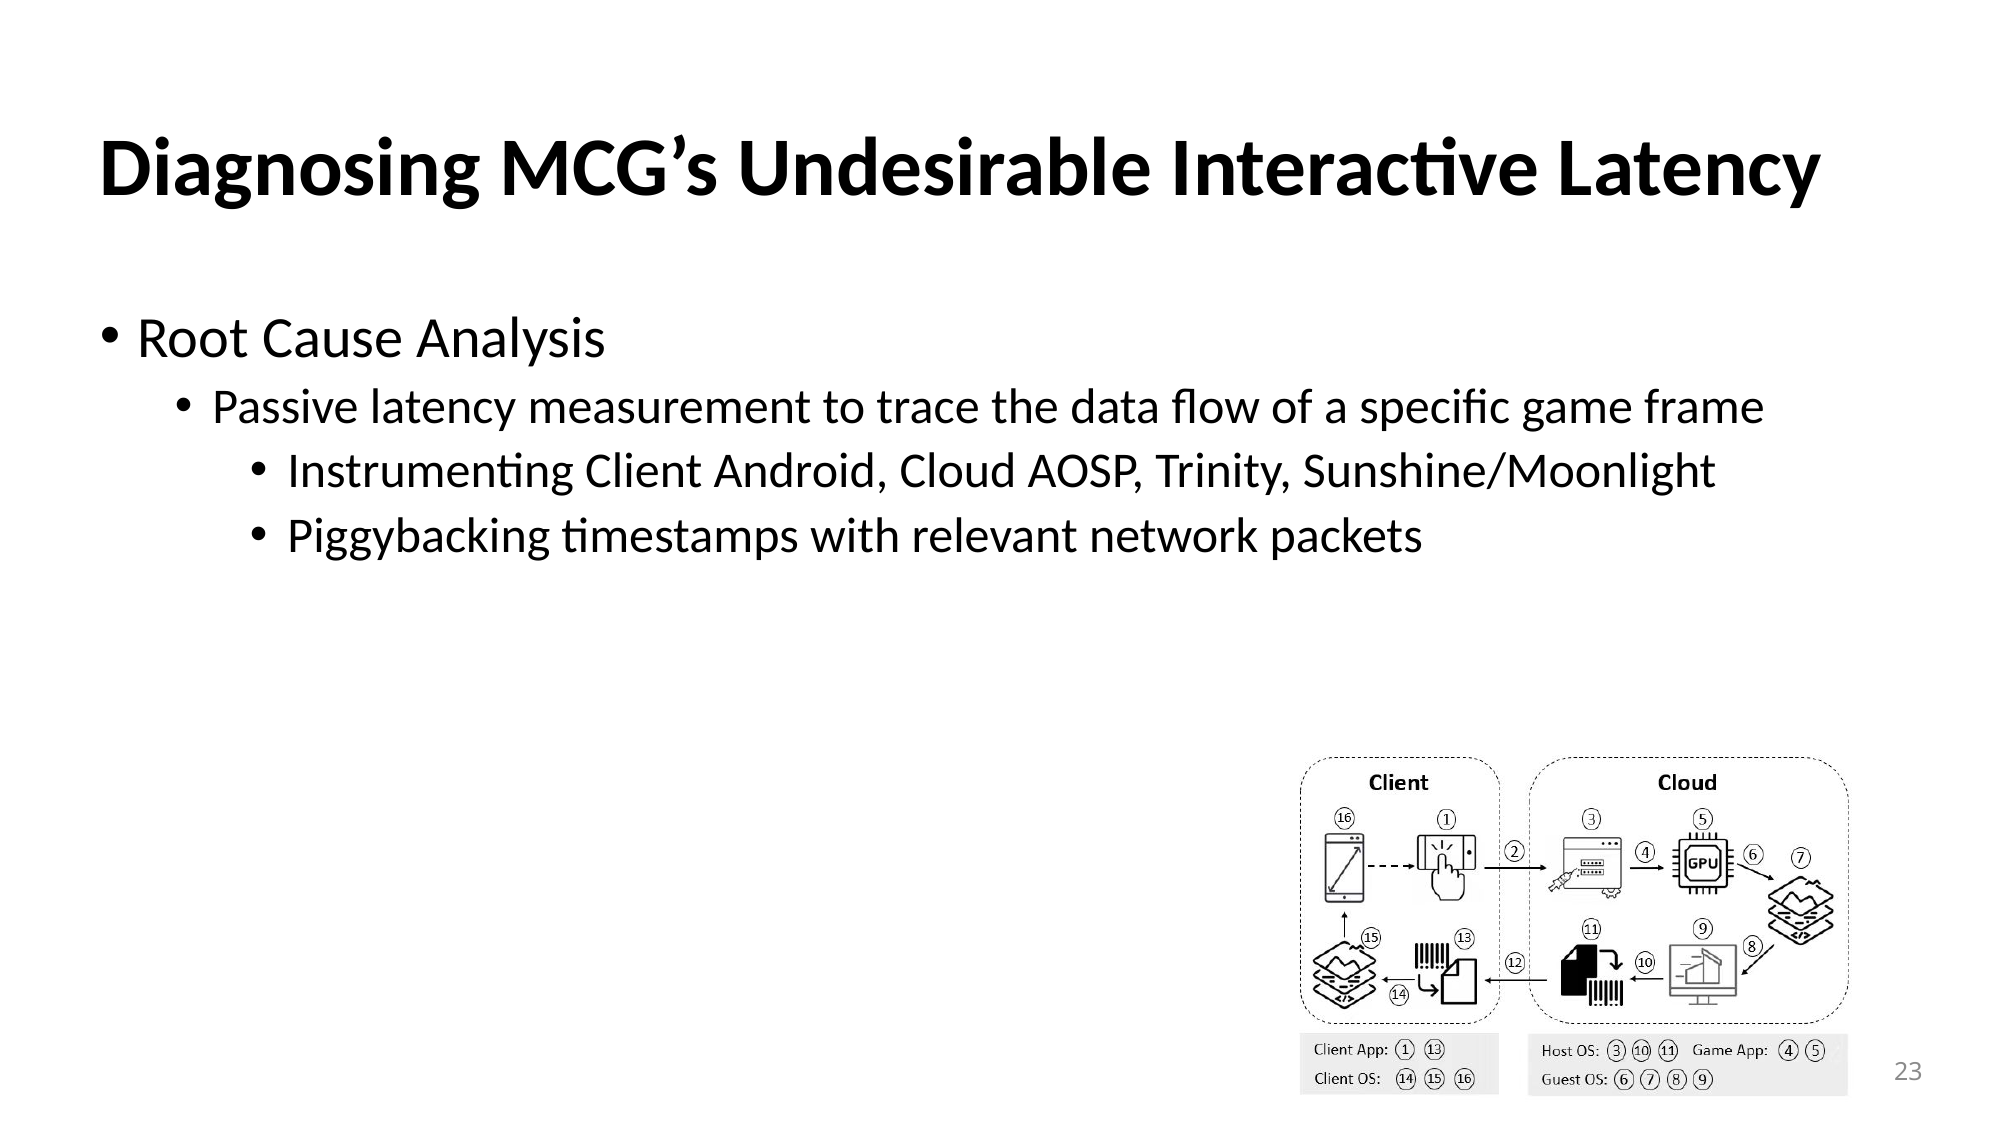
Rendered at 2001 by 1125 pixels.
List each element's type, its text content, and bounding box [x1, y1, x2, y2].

list Root Cause Analysis Passive latency measurement to trace the data flow of a specific game frame Instrumenting Client Android, Cloud AOSP, Trinity, Sunshine/Moonlight Piggybacking timestamps with relevant network packets [85, 299, 1909, 1085]
title Diagnosing MCG’s Undesirable Interactive Latency [85, 59, 1948, 278]
picture [1265, 715, 1878, 1125]
slide_number 23 [1878, 1042, 1938, 1103]
